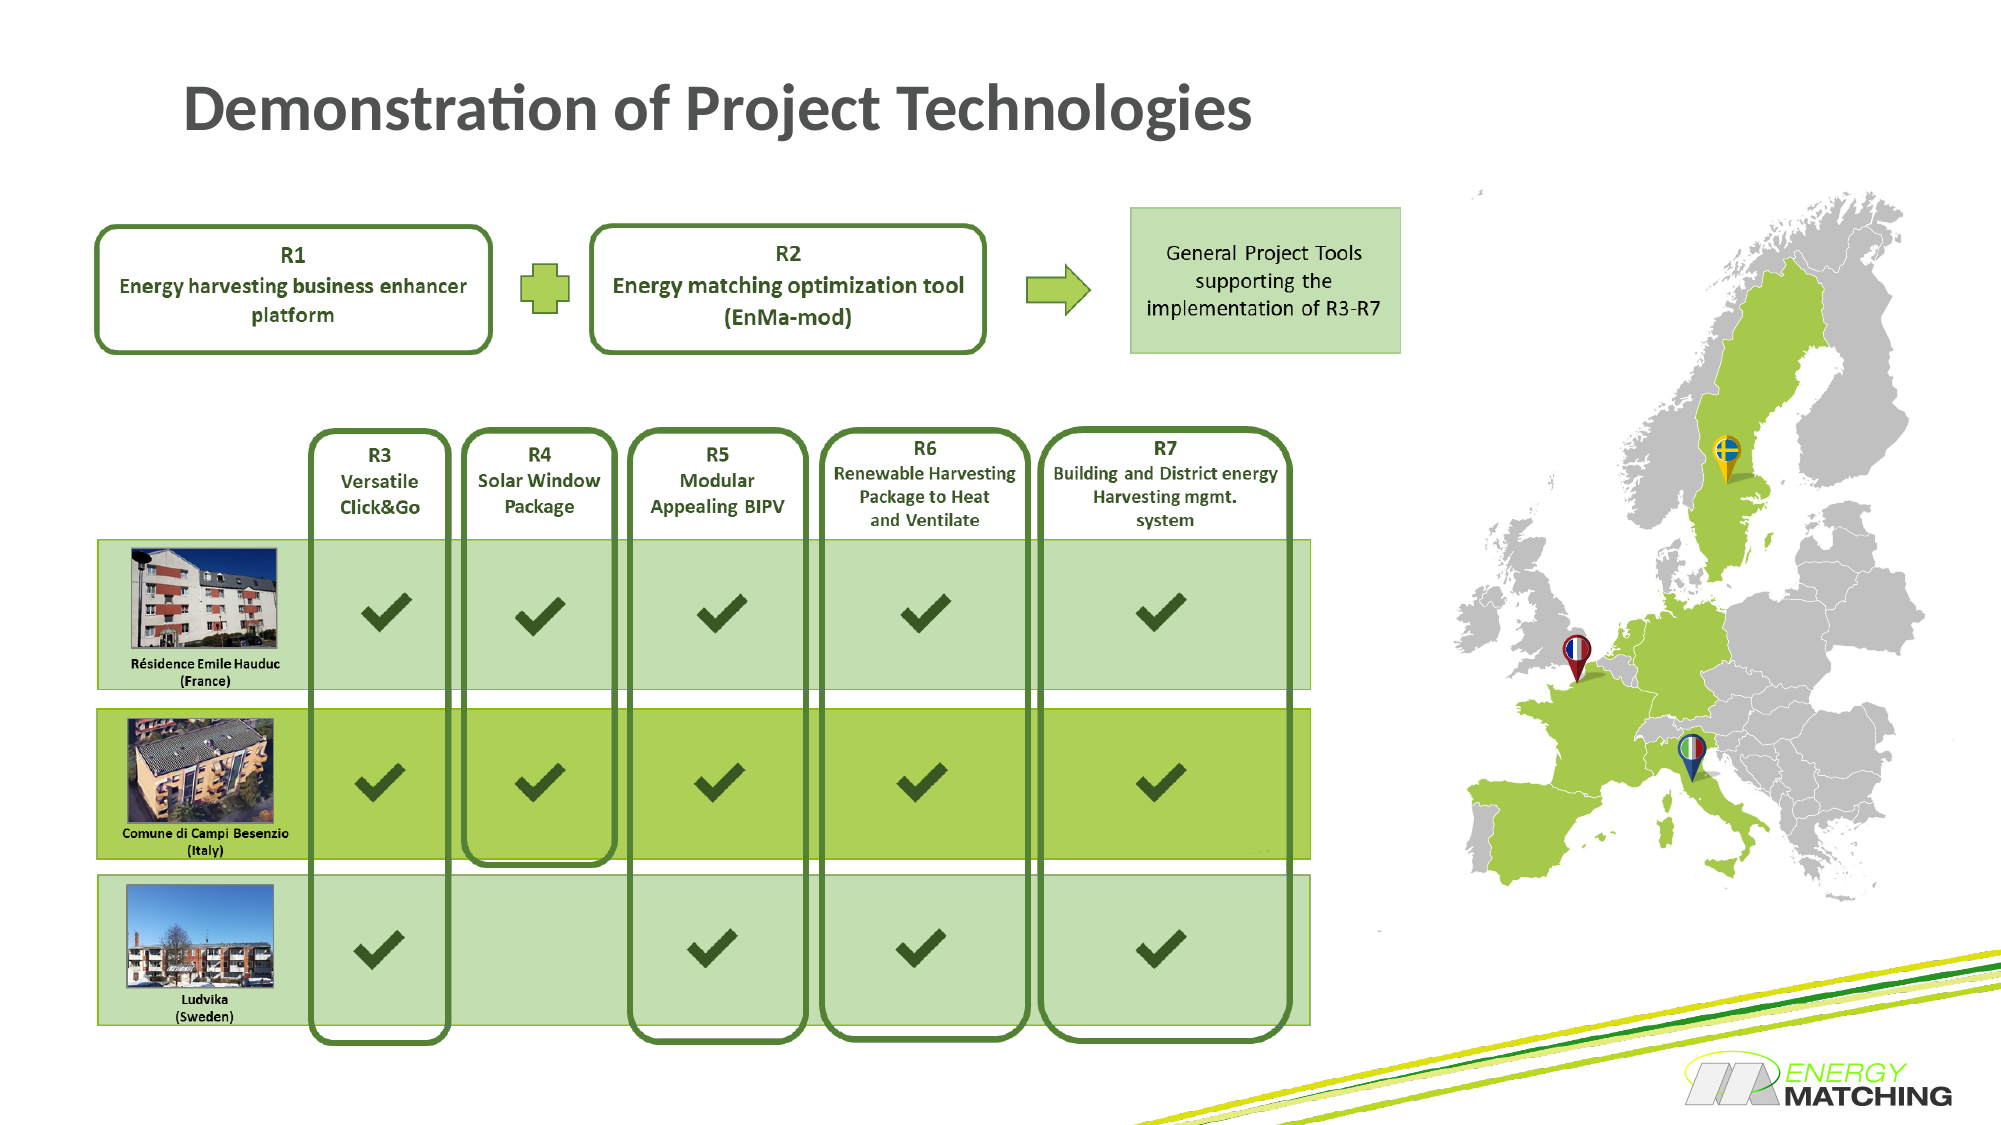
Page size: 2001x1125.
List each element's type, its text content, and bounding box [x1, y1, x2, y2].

picture [94, 207, 1401, 355]
text_box Demonstration of Project Technologies [168, 56, 1410, 152]
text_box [1251, 189, 1965, 936]
picture [89, 426, 2001, 1125]
